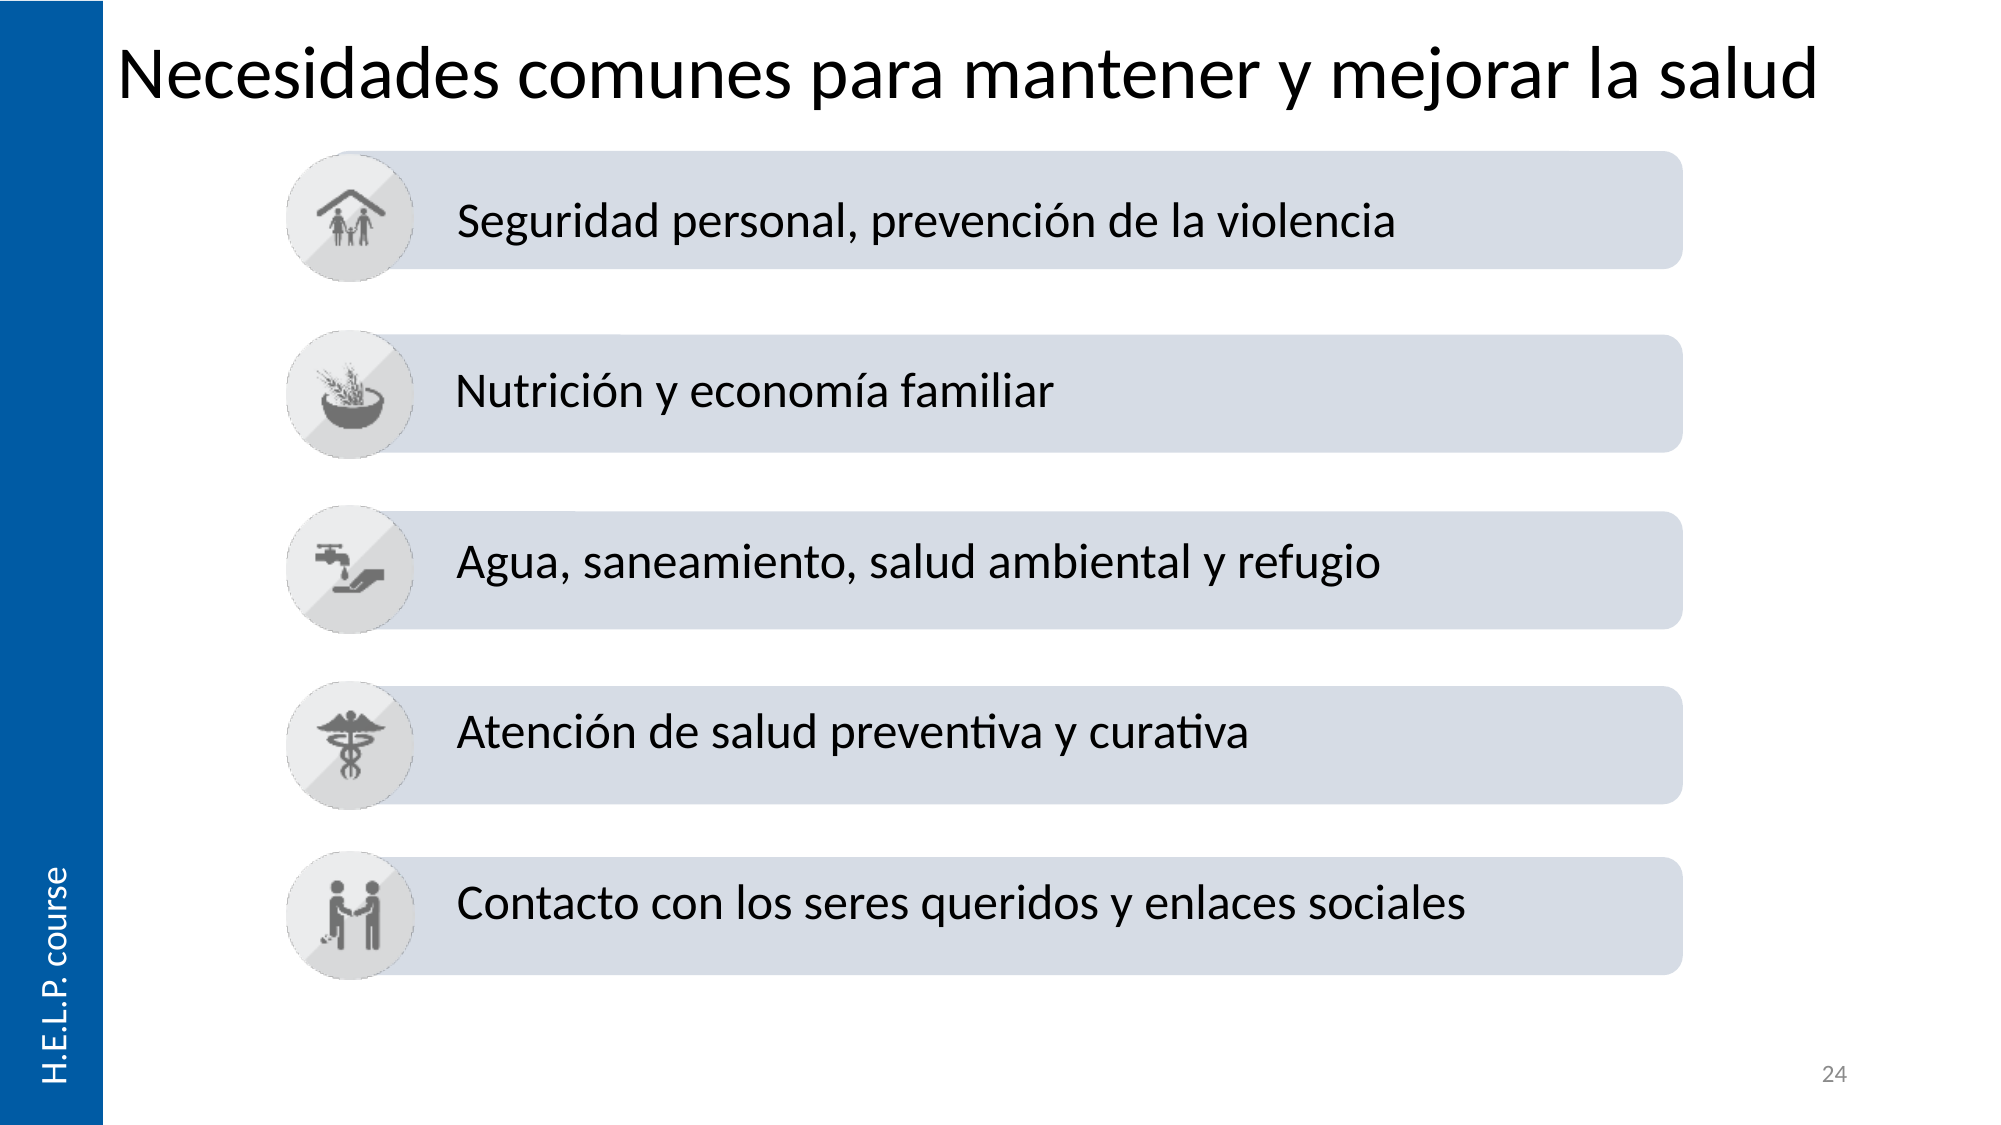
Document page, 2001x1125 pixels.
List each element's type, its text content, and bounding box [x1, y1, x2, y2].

slide_number 24 [1412, 1042, 1863, 1103]
text_box [414, 686, 1683, 805]
picture [286, 851, 415, 981]
picture [286, 681, 414, 810]
text_box [415, 857, 1683, 976]
picture [286, 505, 414, 634]
text_box H.E.L.P. course [0, 0, 104, 1125]
text_box [414, 511, 1683, 630]
text_box Nutrición y economía familiar [440, 350, 1071, 426]
text_box [414, 334, 1683, 453]
text_box Necesidades comunes para mantener y mejorar la salud [104, 16, 2000, 122]
text_box Atención de salud preventiva y curativa [441, 691, 1265, 767]
text_box Seguridad personal, prevención de la violencia [442, 180, 1413, 255]
text_box Contacto con los seres queridos y enlaces sociales [442, 861, 1482, 937]
text_box [337, 150, 1683, 270]
picture [286, 154, 414, 282]
text_box Agua, saneamiento, salud ambiental y refugio [441, 521, 1397, 596]
picture [286, 330, 414, 459]
